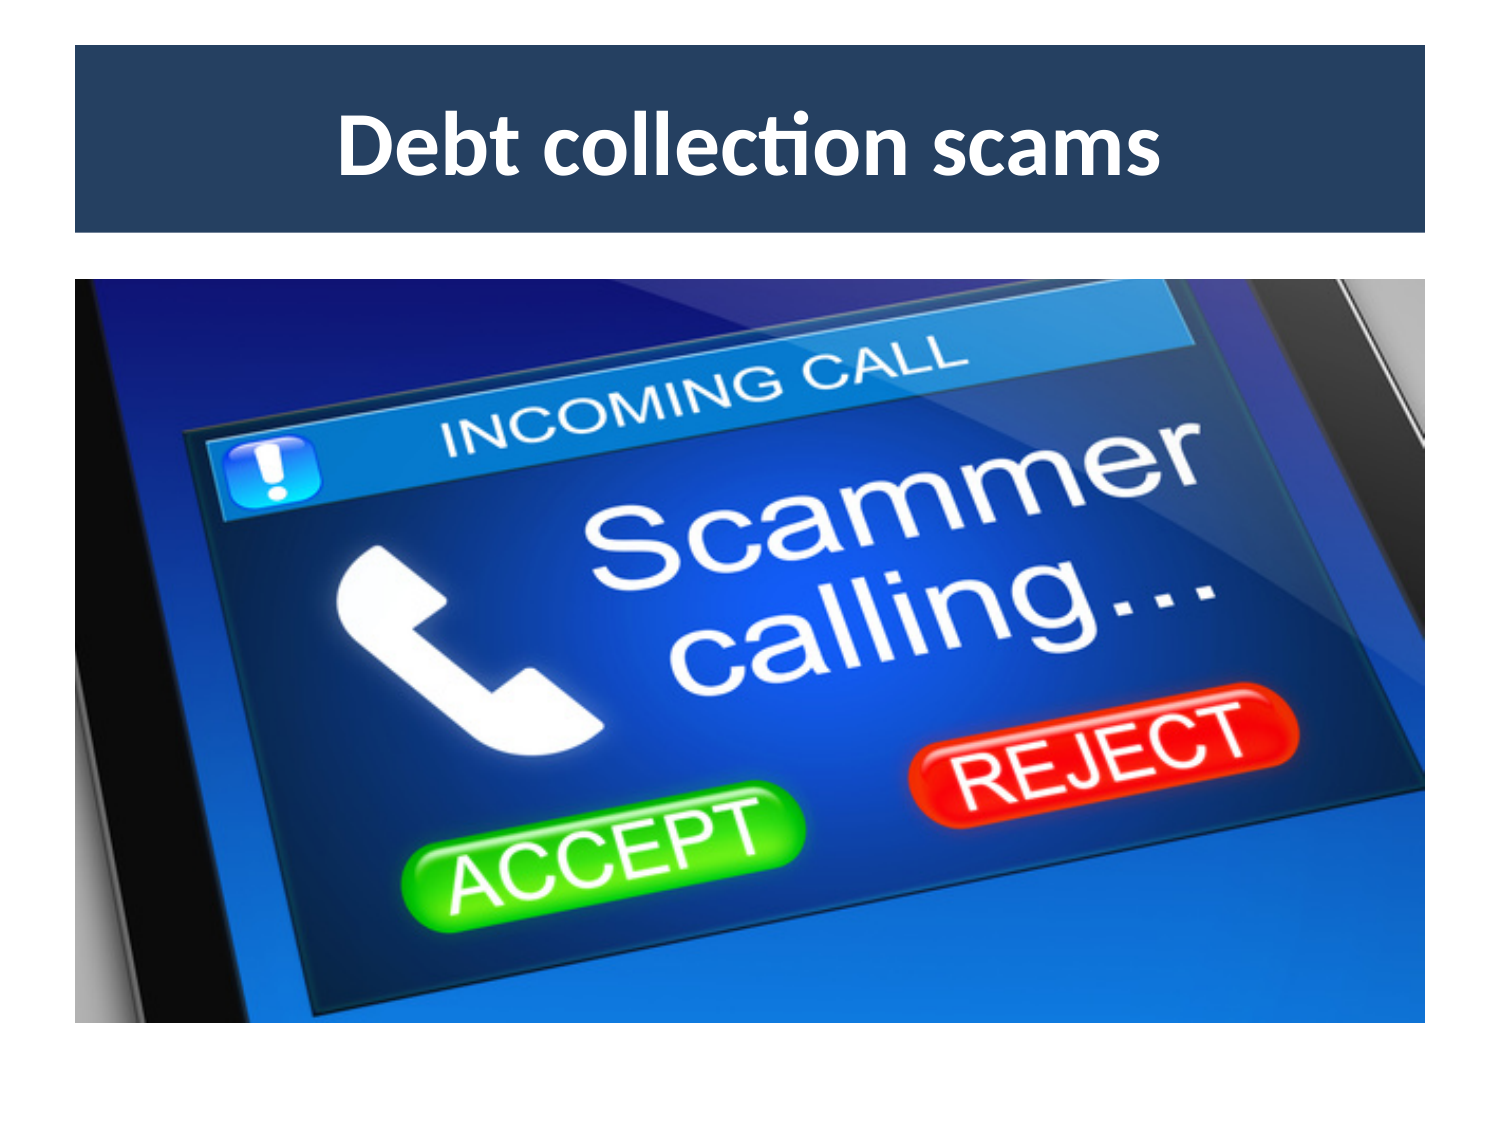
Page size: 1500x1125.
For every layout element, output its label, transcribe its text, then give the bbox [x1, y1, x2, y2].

title Debt collection scams [75, 45, 1425, 233]
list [74, 279, 1426, 1023]
